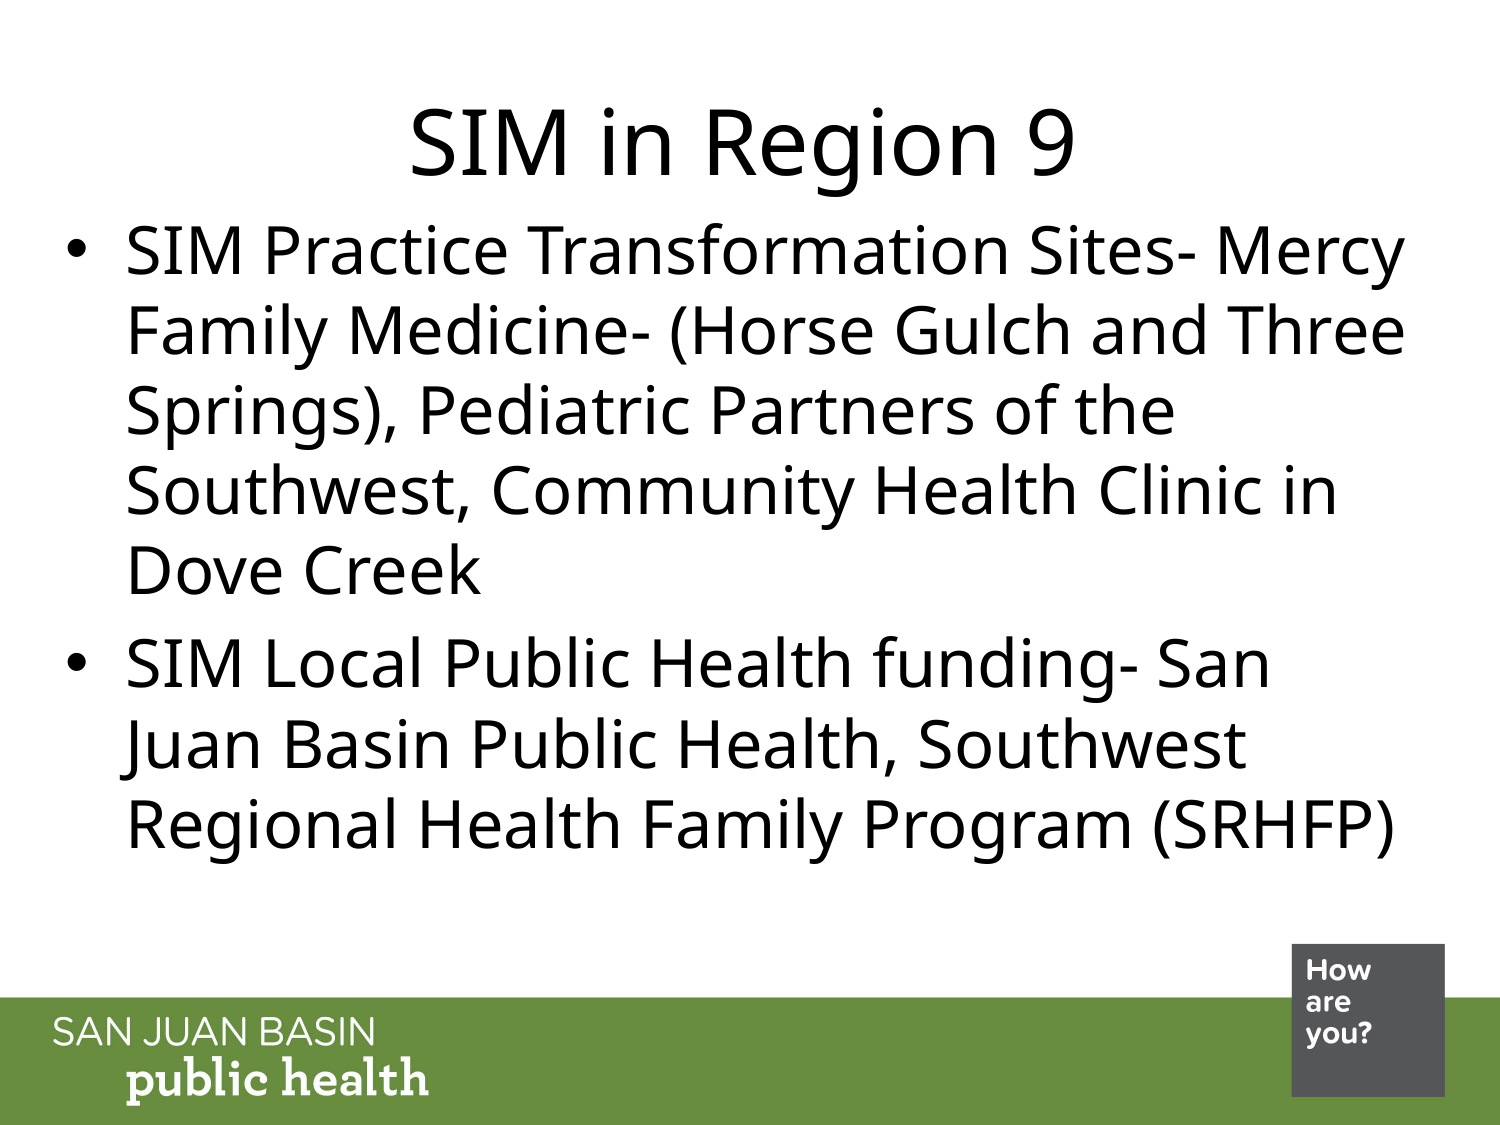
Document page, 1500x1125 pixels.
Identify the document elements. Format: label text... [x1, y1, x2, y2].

title SIM in Region 9 [50, 45, 1438, 200]
list SIM Practice Transformation Sites- Mercy Family Medicine- (Horse Gulch and Three Springs), Pediatric Partners of the Southwest, Community Health Clinic in Dove Creek SIM Local Public Health funding- San Juan Basin Public Health, Southwest Regional Health Family Program (SRHFP) [50, 200, 1438, 938]
picture [0, 0, 1500, 1125]
